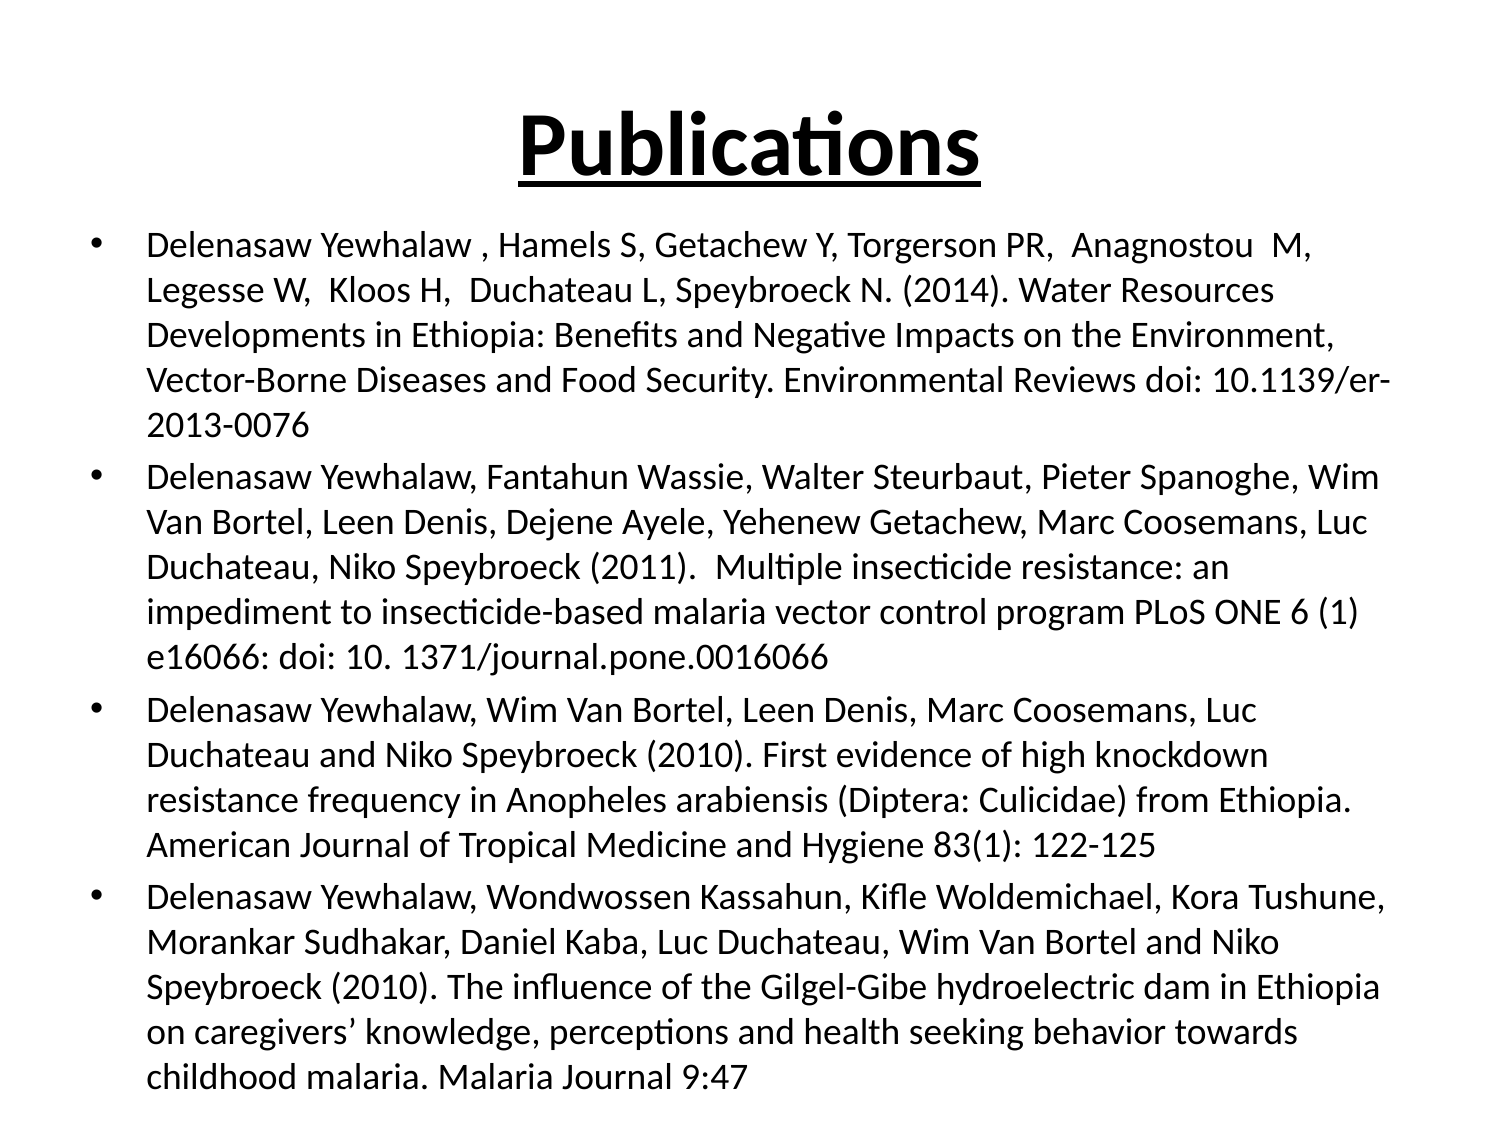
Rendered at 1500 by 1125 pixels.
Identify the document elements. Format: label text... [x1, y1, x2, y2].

list Delenasaw Yewhalaw , Hamels S, Getachew Y, Torgerson PR, Anagnostou M, Legesse W, Kloos H, Duchateau L, Speybroeck N. (2014). Water Resources Developments in Ethiopia: Benefits and Negative Impacts on the Environment, Vector-Borne Diseases and Food Security. Environmental Reviews doi: 10.1139/er-2013-0076 Delenasaw Yewhalaw, Fantahun Wassie, Walter Steurbaut, Pieter Spanoghe, Wim Van Bortel, Leen Denis, Dejene Ayele, Yehenew Getachew, Marc Coosemans, Luc Duchateau, Niko Speybroeck (2011). Multiple insecticide resistance: an impediment to insecticide-based malaria vector control program PLoS ONE 6 (1) e16066: doi: 10. 1371/journal.pone.0016066 Delenasaw Yewhalaw, Wim Van Bortel, Leen Denis, Marc Coosemans, Luc Duchateau and Niko Speybroeck (2010). First evidence of high knockdown resistance frequency in Anopheles arabiensis (Diptera: Culicidae) from Ethiopia. American Journal of Tropical Medicine and Hygiene 83(1): 122-125 Delenasaw Yewhalaw, Wondwossen Kassahun, Kifle Woldemichael, Kora Tushune, Morankar Sudhakar, Daniel Kaba, Luc Duchateau, Wim Van Bortel and Niko Speybroeck (2010). The influence of the Gilgel-Gibe hydroelectric dam in Ethiopia on caregivers’ knowledge, perceptions and health seeking behavior towards childhood malaria. Malaria Journal 9:47 [75, 212, 1425, 1005]
title Publications [75, 45, 1425, 212]
